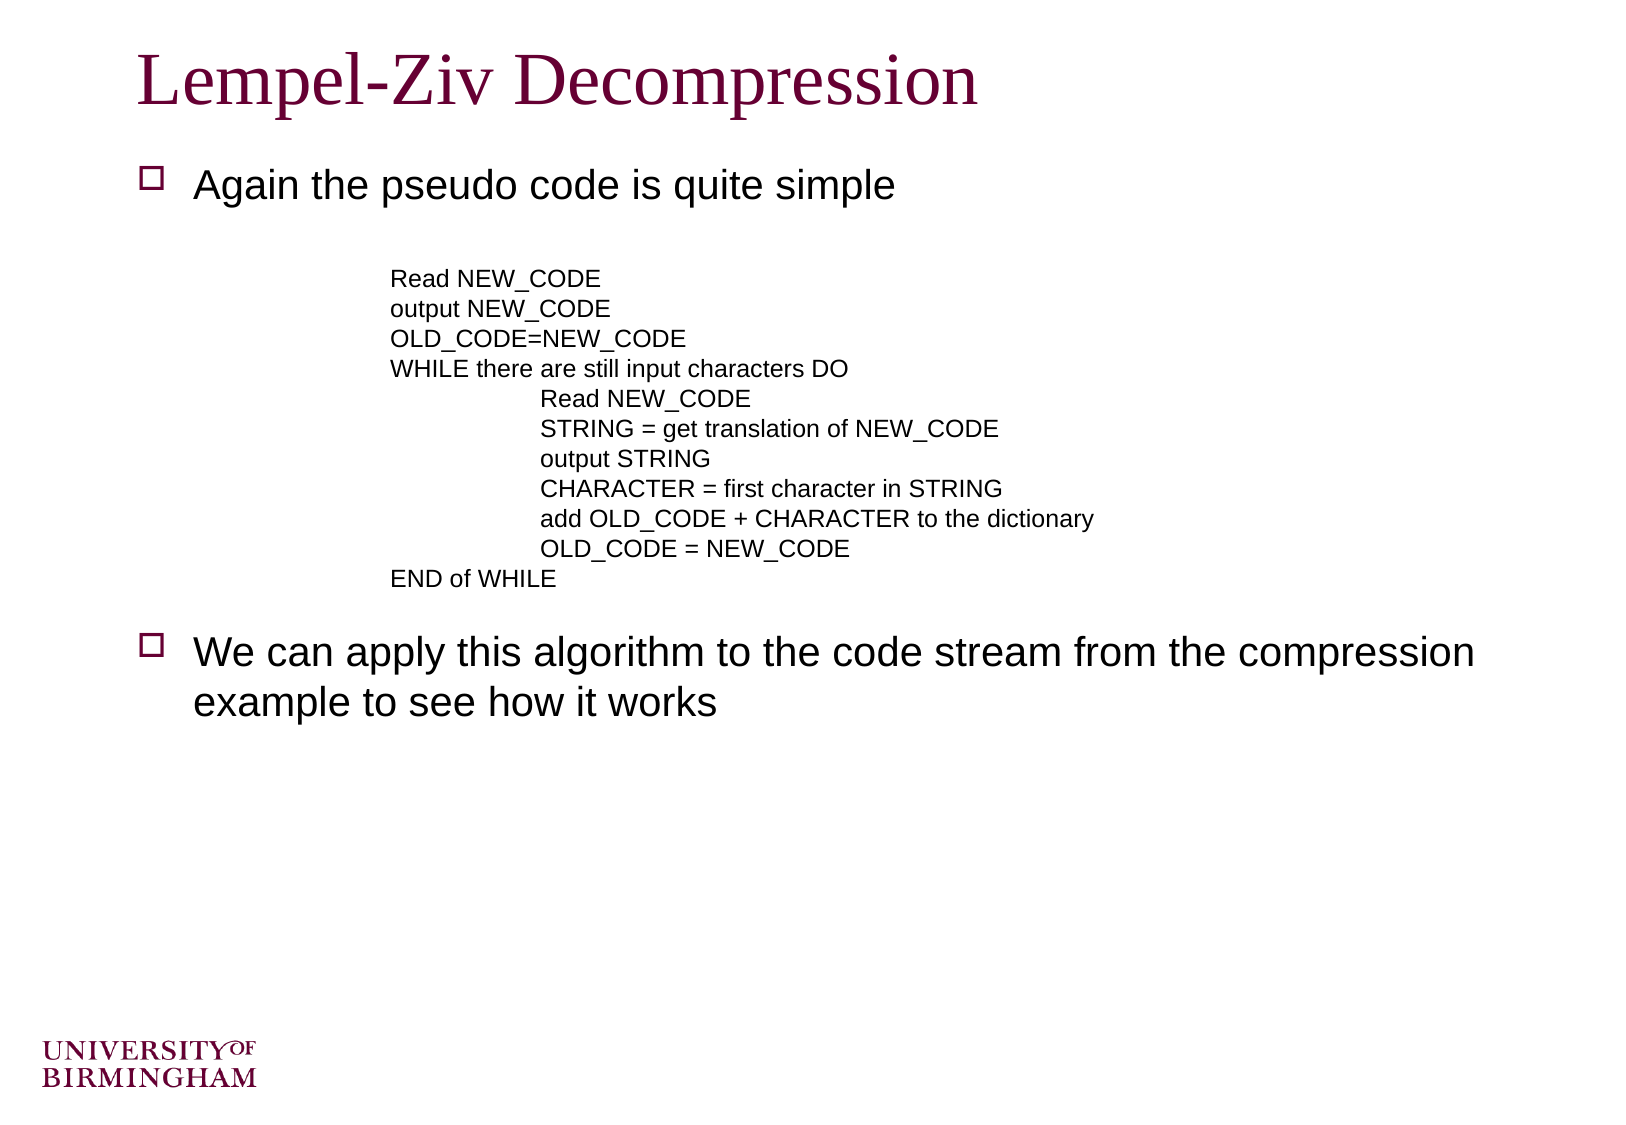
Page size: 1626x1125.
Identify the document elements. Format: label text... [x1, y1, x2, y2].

list Again the pseudo code is quite simple We can apply this algorithm to the code stream from the compression example to see how it works [121, 149, 1517, 1001]
title Lempel-Ziv Decompression [121, 0, 1504, 149]
text_box Read NEW_CODE output NEW_CODE OLD_CODE=NEW_CODE WHILE there are still input characters DO Read NEW_CODE STRING = get translation of NEW_CODE output STRING CHARACTER = first character in STRING add OLD_CODE + CHARACTER to the dictionary OLD_CODE = NEW_CODE END of WHILE [375, 255, 1238, 670]
picture [0, 1002, 298, 1125]
